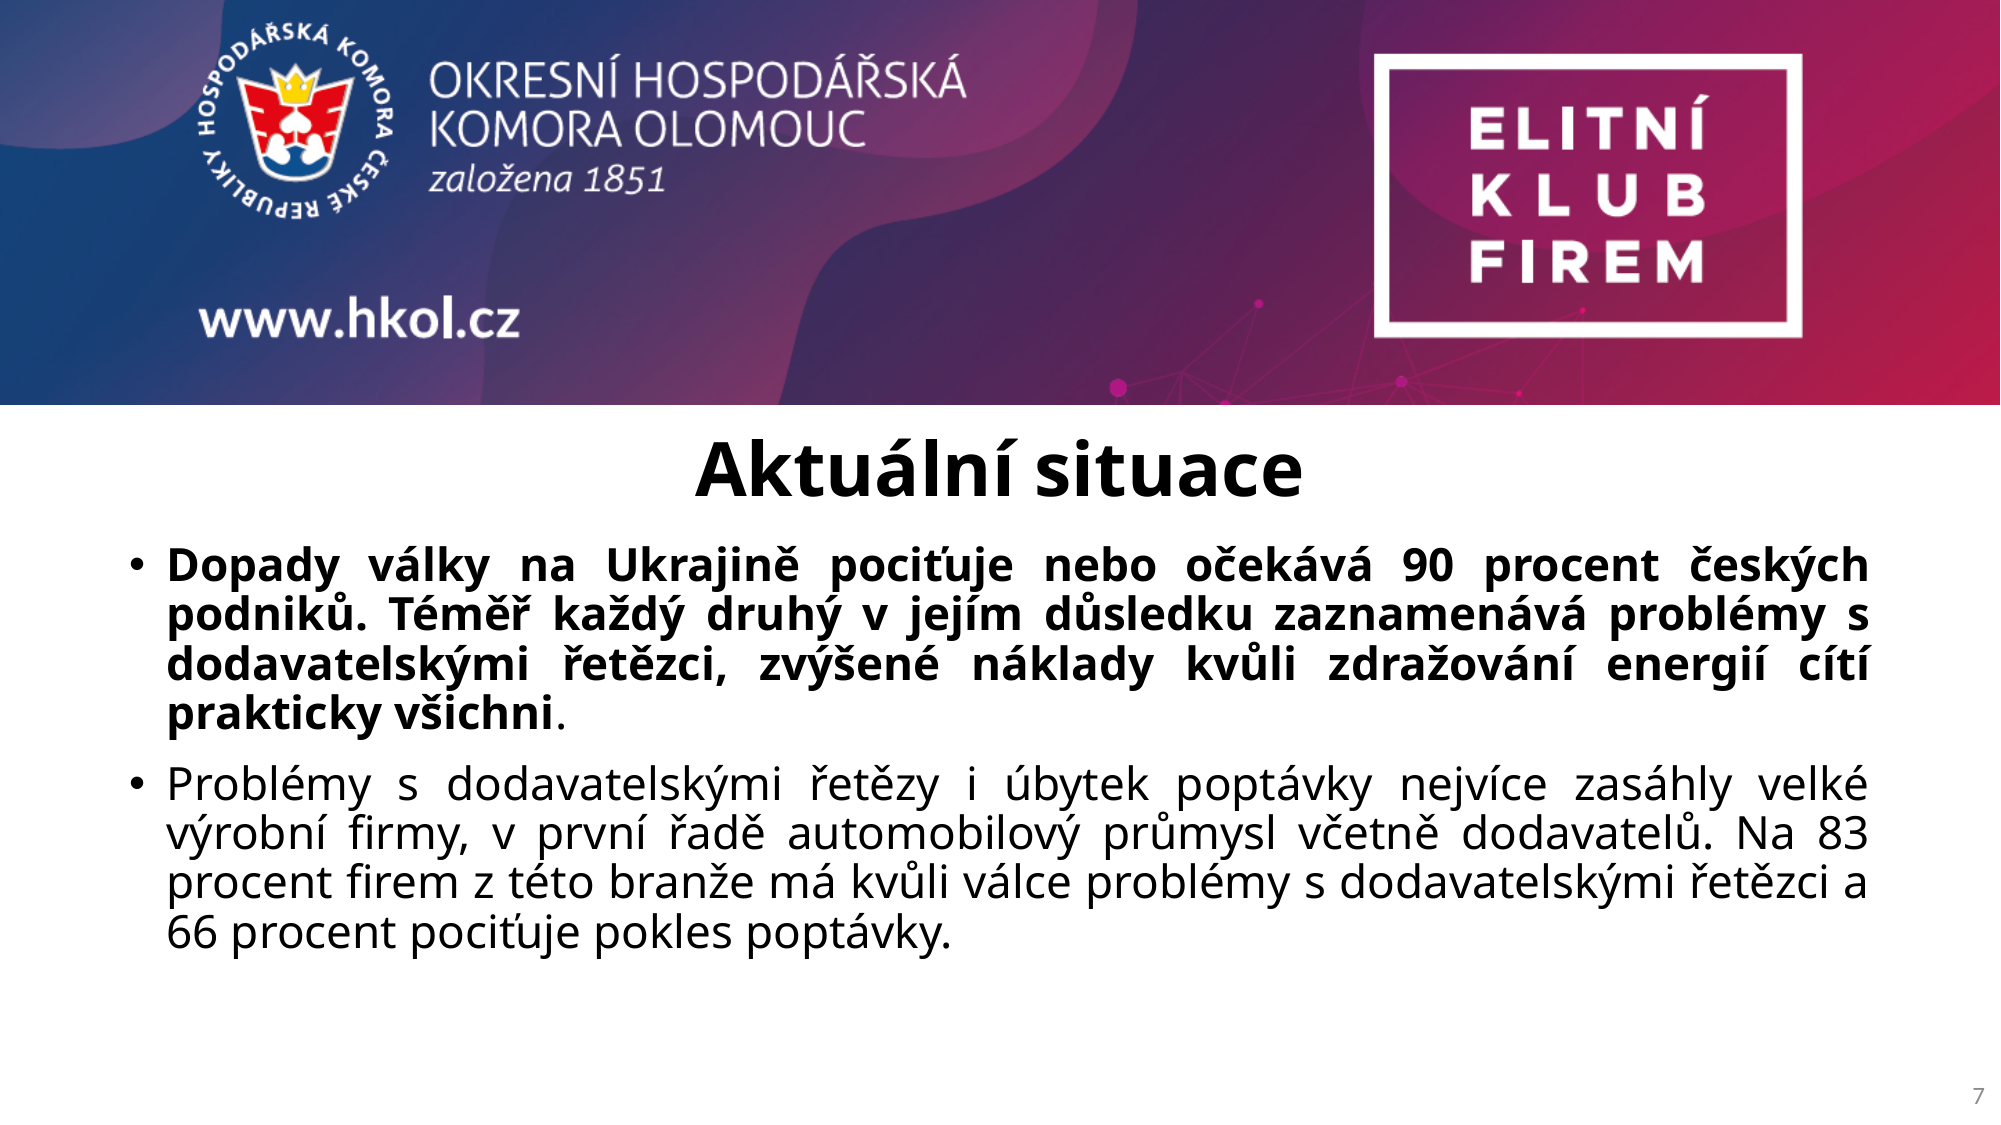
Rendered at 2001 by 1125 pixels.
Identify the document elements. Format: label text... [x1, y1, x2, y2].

slide_number 7 [1550, 1065, 2000, 1125]
title Aktuální situace [114, 405, 1886, 534]
list Dopady války na Ukrajině pociťuje nebo očekává 90 procent českých podniků. Téměř každý druhý v jejím důsledku zaznamenává problémy s dodavatelskými řetězci, zvýšené náklady kvůli zdražování energií cítí prakticky všichni. Problémy s dodavatelskými řetězy i úbytek poptávky nejvíce zasáhly velké výrobní firmy, v první řadě automobilový průmysl včetně dodavatelů. Na 83 procent firem z této branže má kvůli válce problémy s dodavatelskými řetězci a 66 procent pociťuje pokles poptávky. [114, 534, 1886, 1125]
picture [0, 0, 2000, 405]
